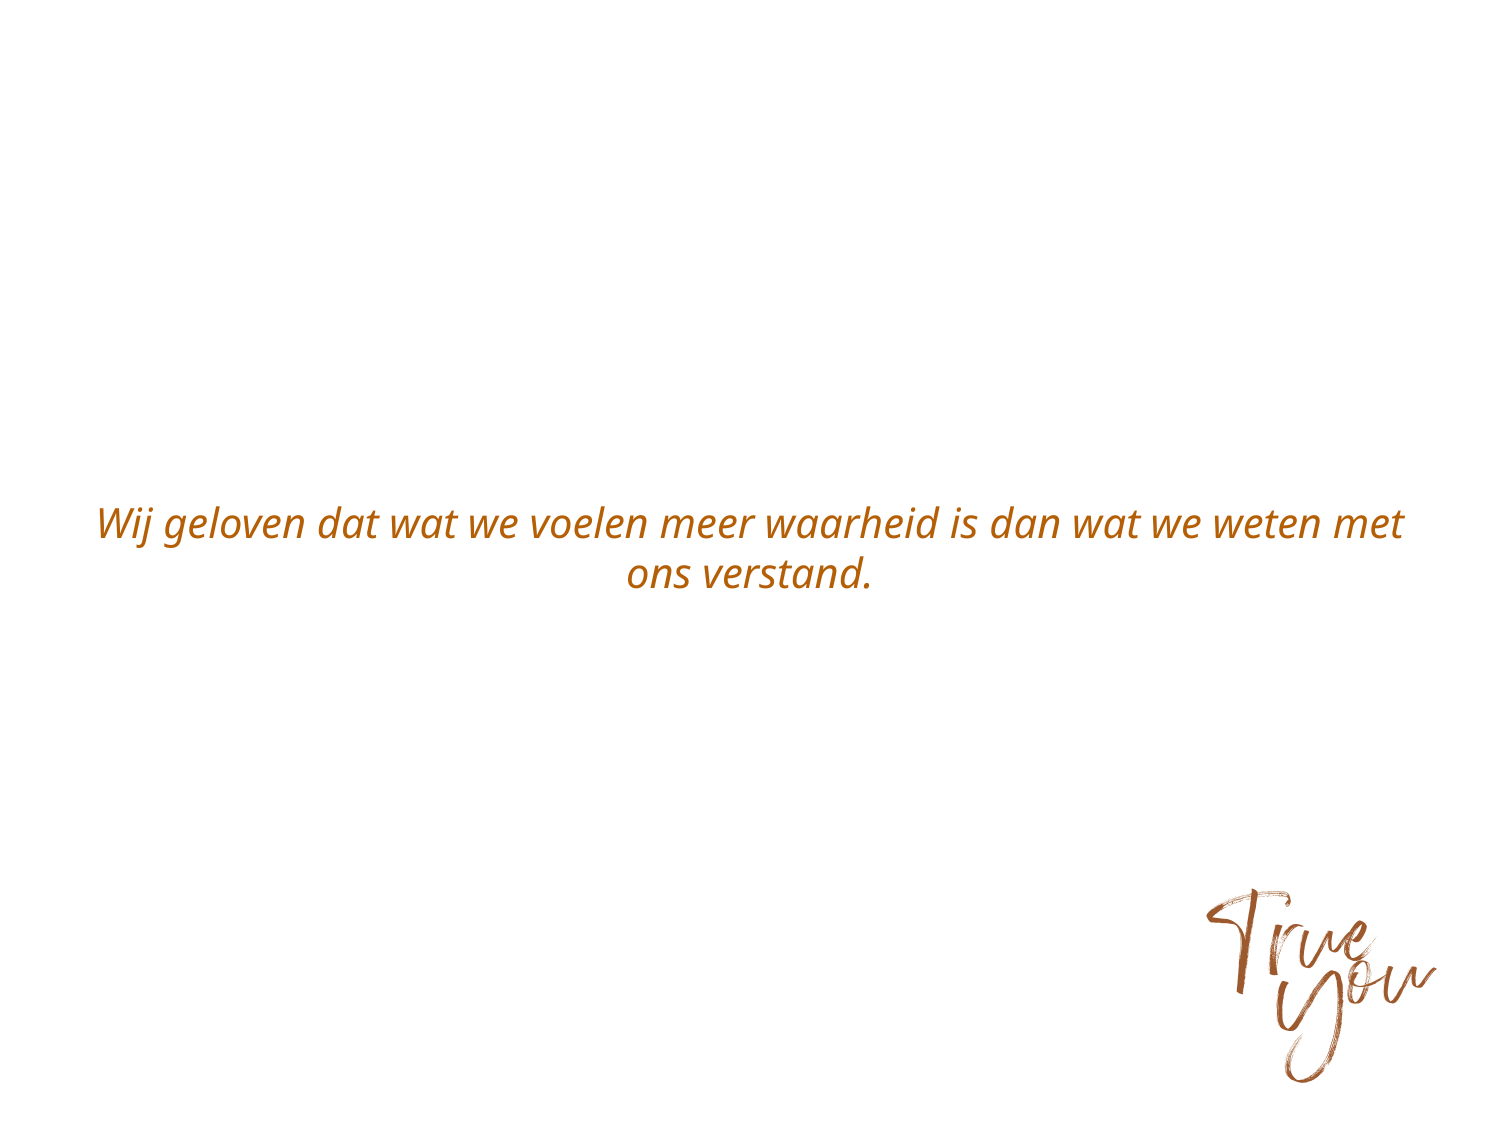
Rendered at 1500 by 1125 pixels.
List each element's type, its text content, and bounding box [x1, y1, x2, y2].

picture [1183, 877, 1476, 1097]
list Wij geloven dat wat we voelen meer waarheid is dan wat we weten met ons verstand. [75, 489, 1425, 636]
